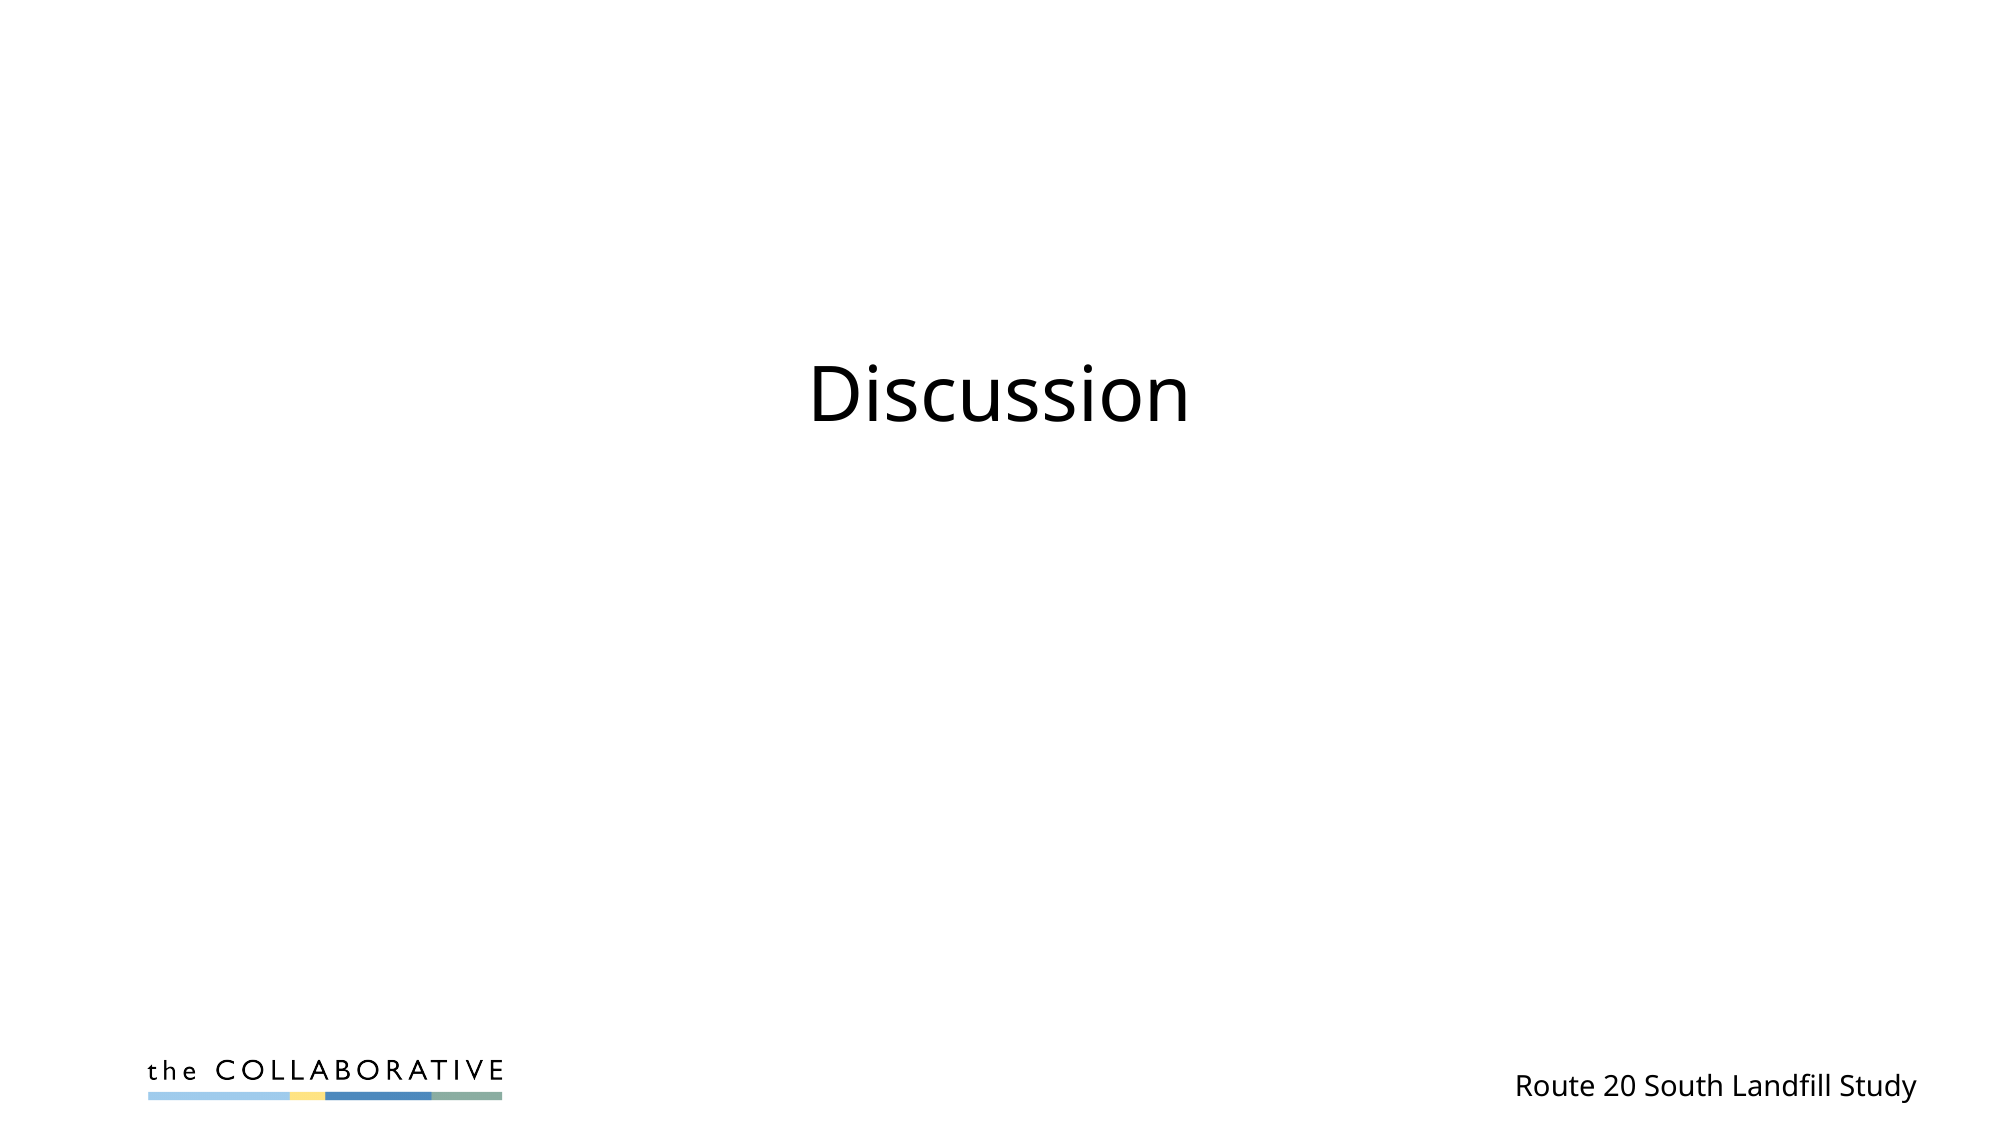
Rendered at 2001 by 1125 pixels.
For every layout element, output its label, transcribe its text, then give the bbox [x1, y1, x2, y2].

picture [137, 1040, 513, 1110]
title Discussion [0, 346, 2000, 446]
